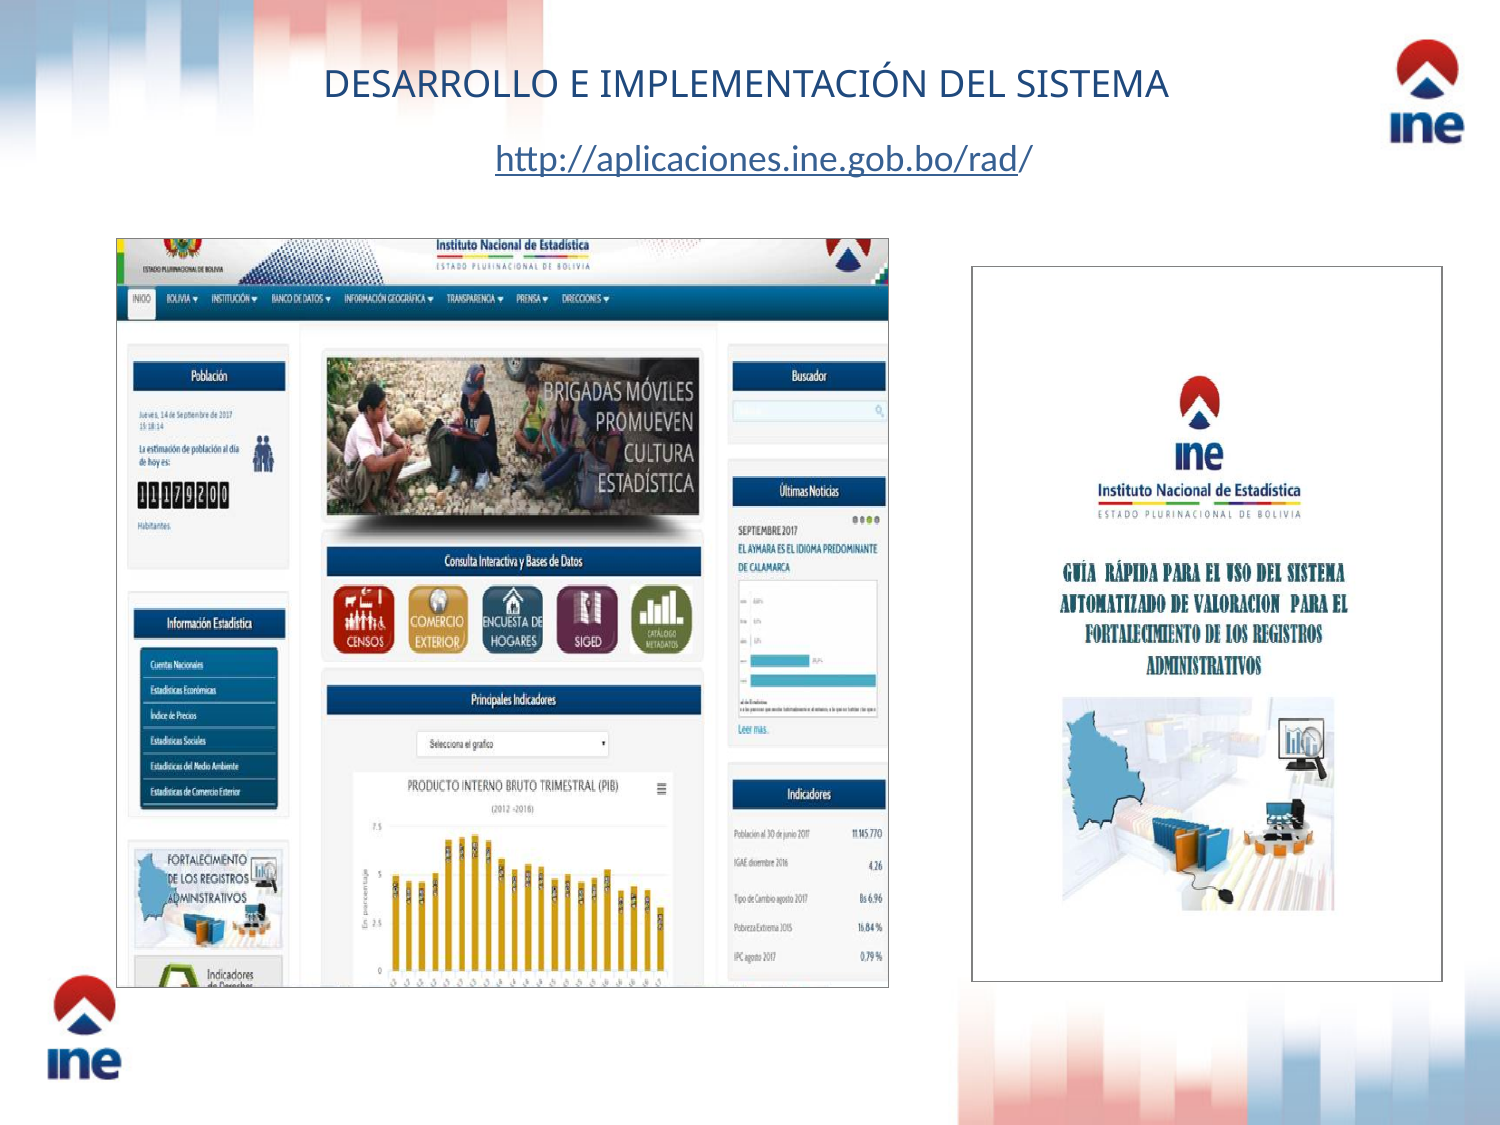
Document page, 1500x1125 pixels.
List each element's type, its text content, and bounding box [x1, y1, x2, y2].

picture [0, 0, 1500, 1125]
text_box http://aplicaciones.ine.gob.bo/rad/ [480, 126, 1056, 187]
text_box DESARROLLO E IMPLEMENTACIÓN DEL SISTEMA [191, 52, 1302, 112]
